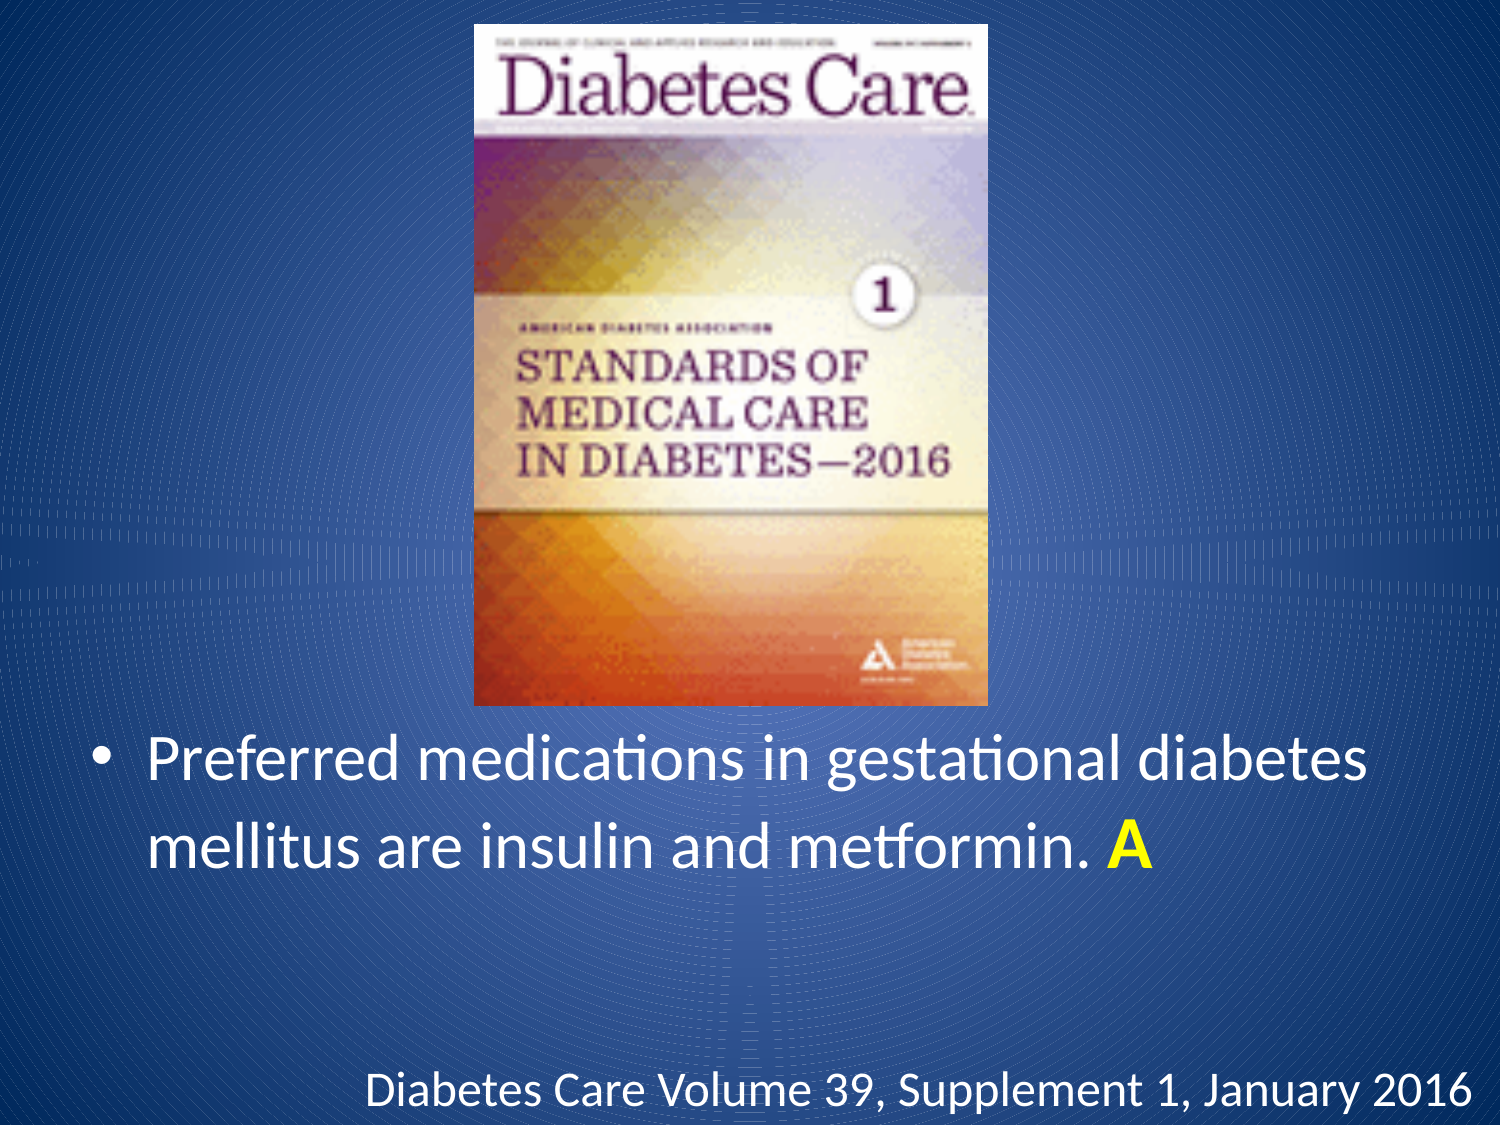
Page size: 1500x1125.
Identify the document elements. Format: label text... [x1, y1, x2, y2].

list Preferred medications in gestational diabetes mellitus are insulin and metformin. A [75, 237, 1425, 980]
text_box Diabetes Care Volume 39, Supplement 1, January 2016 [350, 1049, 1500, 1124]
picture [474, 24, 988, 706]
